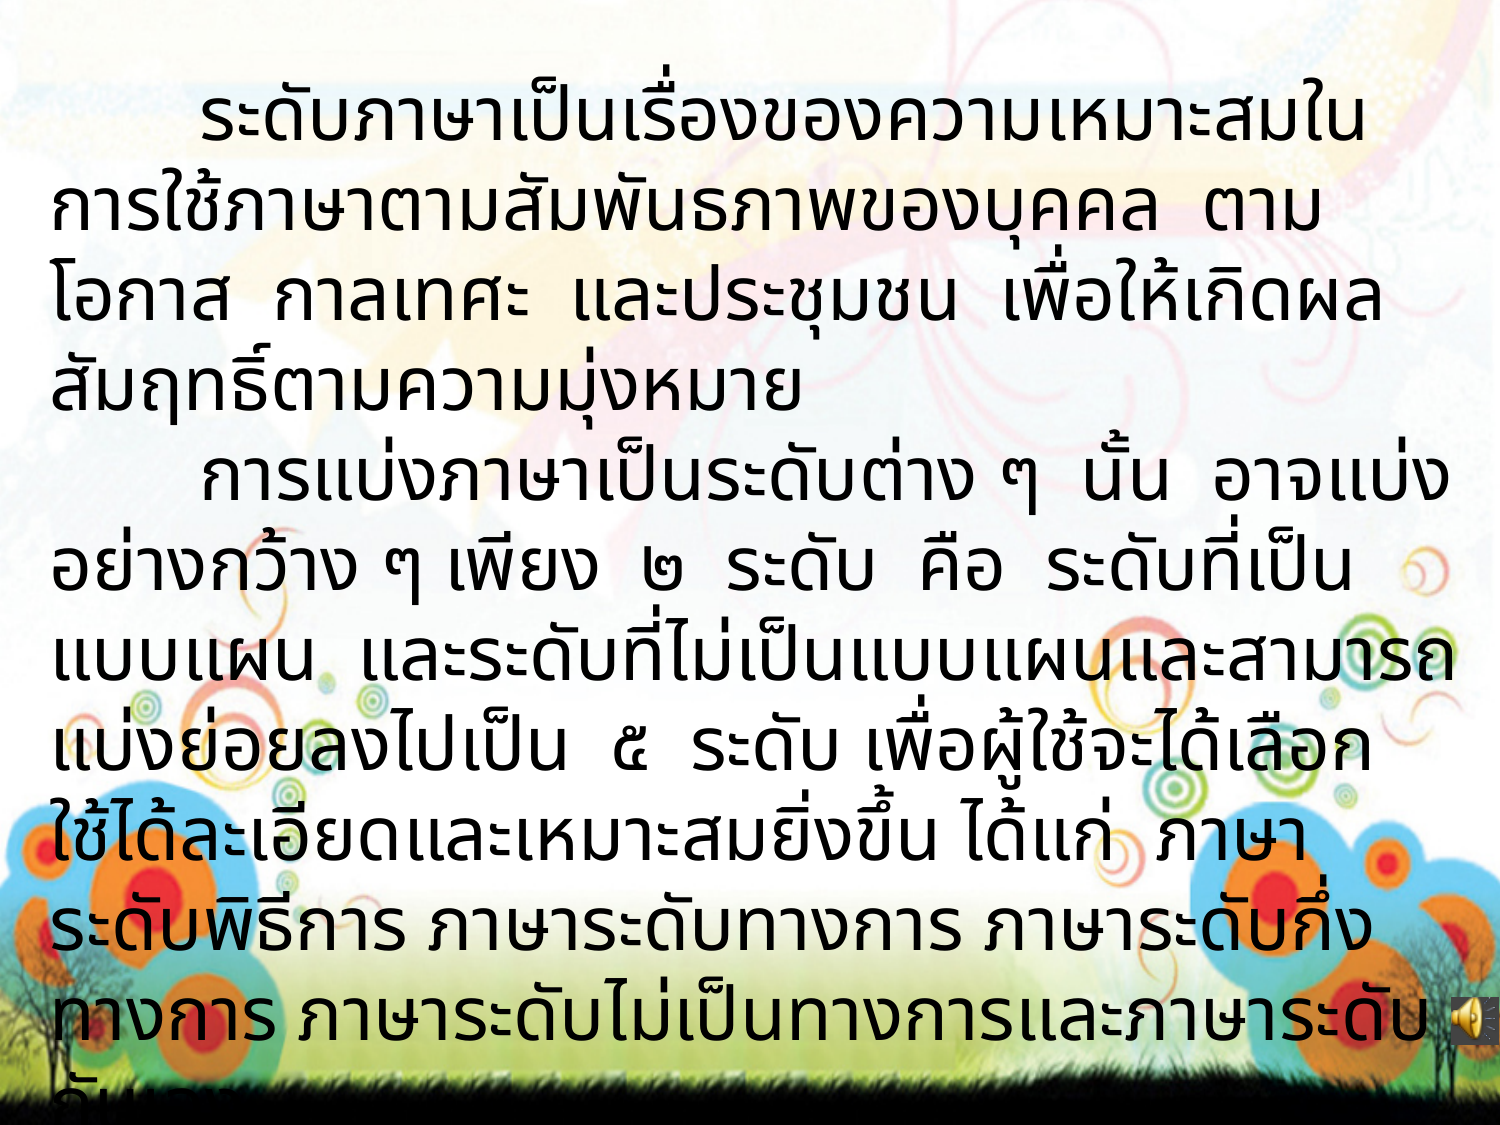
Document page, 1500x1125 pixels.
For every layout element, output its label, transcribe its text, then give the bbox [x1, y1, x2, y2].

picture [0, 0, 1500, 1125]
text_box ระดับภาษาเป็นเรื่องของความเหมาะสมในการใช้ภาษาตามสัมพันธภาพของบุคคล ตามโอกาส กาลเทศะ และประชุมชน เพื่อให้เกิดผลสัมฤทธิ์ตามความมุ่งหมาย การแบ่งภาษาเป็นระดับต่าง ๆ นั้น อาจแบ่งอย่างกว้าง ๆ เพียง ๒ ระดับ คือ ระดับที่เป็นแบบแผน และระดับที่ไม่เป็นแบบแผนและสามารถแบ่งย่อยลงไปเป็น ๕ ระดับ เพื่อผู้ใช้จะได้เลือกใช้ได้ละเอียดและเหมาะสมยิ่งขึ้น ได้แก่ ภาษาระดับพิธีการ ภาษาระดับทางการ ภาษาระดับกึ่งทางการ ภาษาระดับไม่เป็นทางการและภาษาระดับกันเอง [35, 58, 1477, 875]
